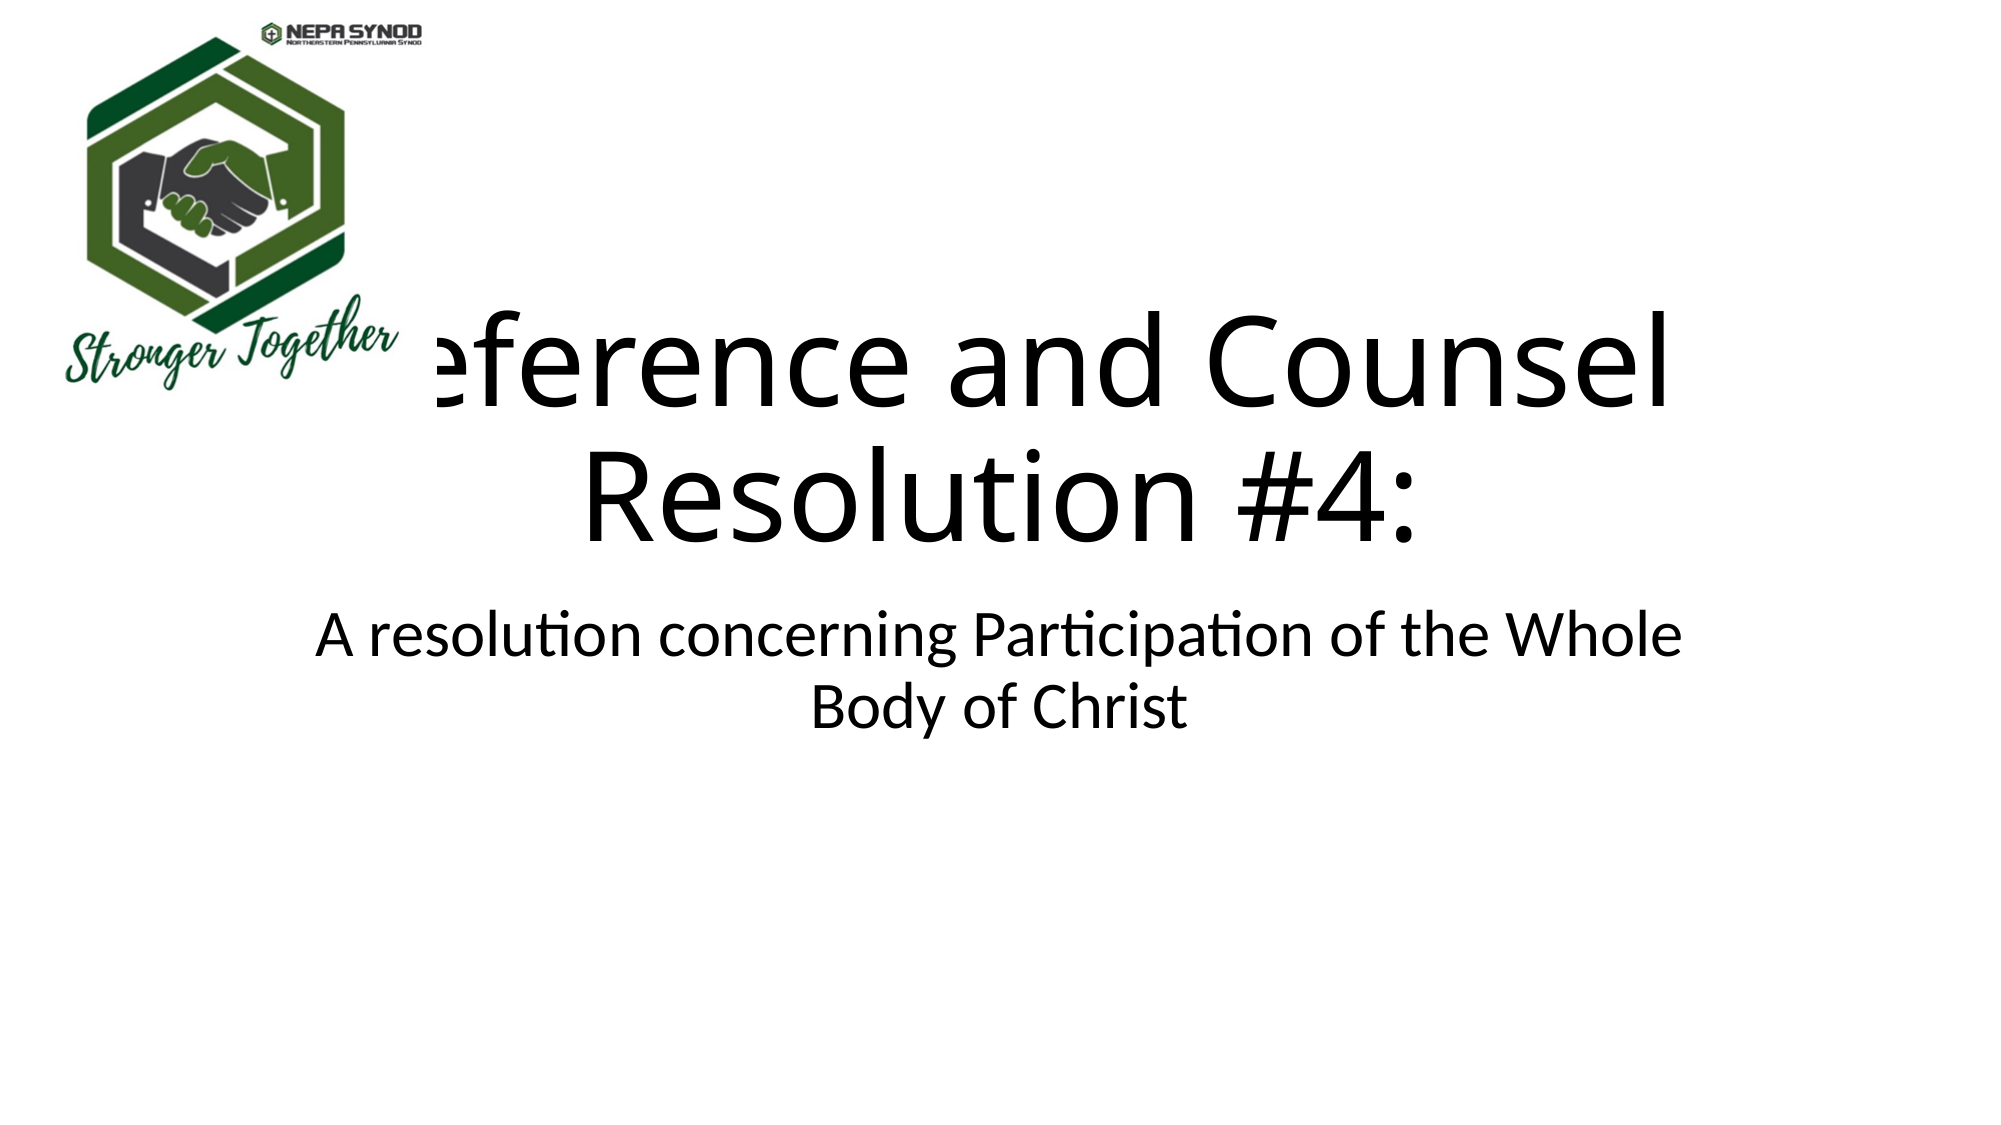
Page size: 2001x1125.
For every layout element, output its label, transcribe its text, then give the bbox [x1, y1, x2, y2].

title Reference and Counsel Resolution #4: [249, 184, 1750, 576]
subtitle A resolution concerning Participation of the Whole Body of Christ [249, 590, 1750, 760]
picture [0, 0, 437, 436]
